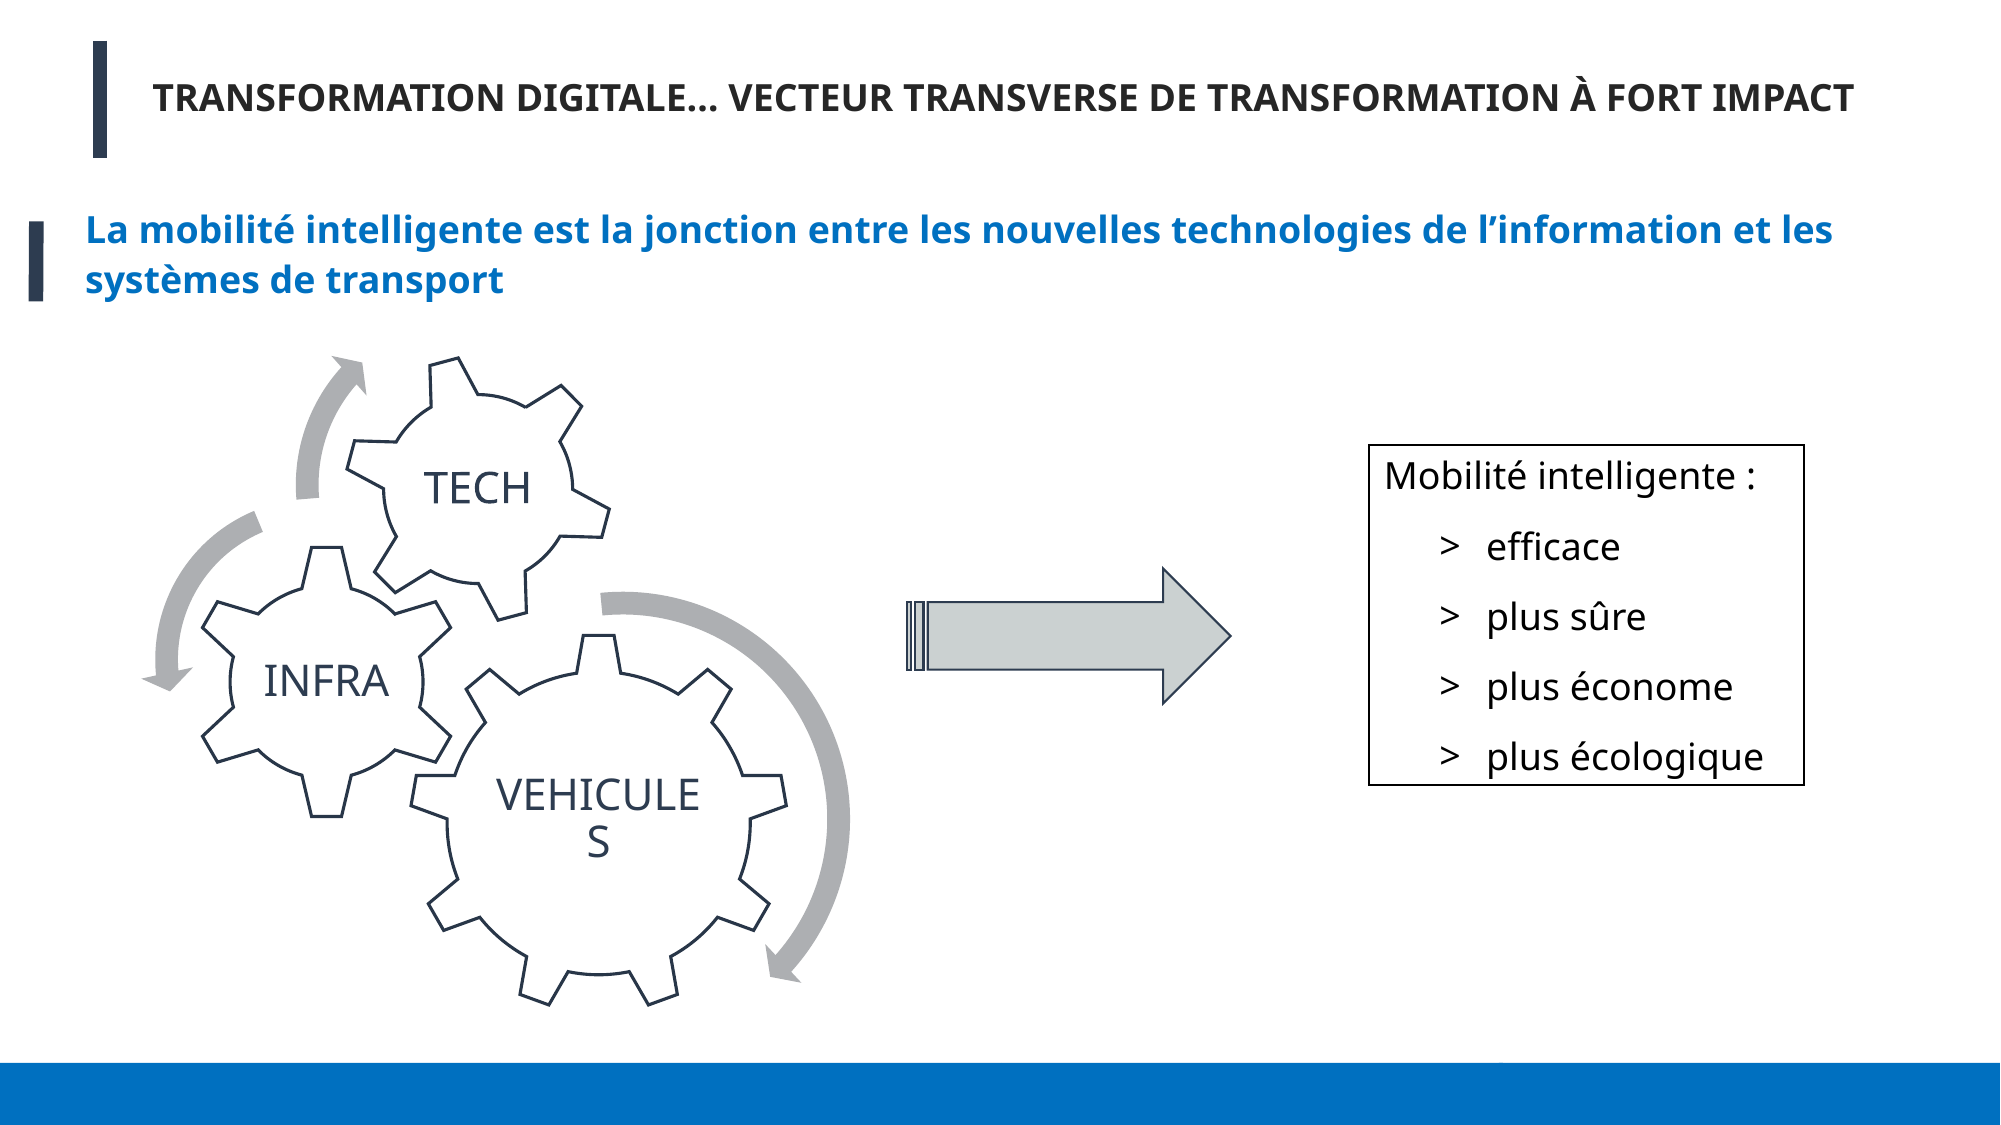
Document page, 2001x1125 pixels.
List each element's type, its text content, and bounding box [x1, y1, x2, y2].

text_box Mobilité intelligente : efficace plus sûre plus économe plus écologique [1368, 444, 1805, 786]
text_box [906, 601, 912, 671]
text_box [926, 565, 1233, 706]
title TRANSFORMATION DIGITALE… VECTEUR TRANSVERSE DE TRANSFORMATION À FORT IMPACT [137, 20, 2000, 179]
text_box [914, 601, 925, 671]
text_box La mobilité intelligente est la jonction entre les nouvelles technologies de l’information et les systèmes de transport [70, 194, 1948, 304]
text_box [35, 323, 852, 1013]
